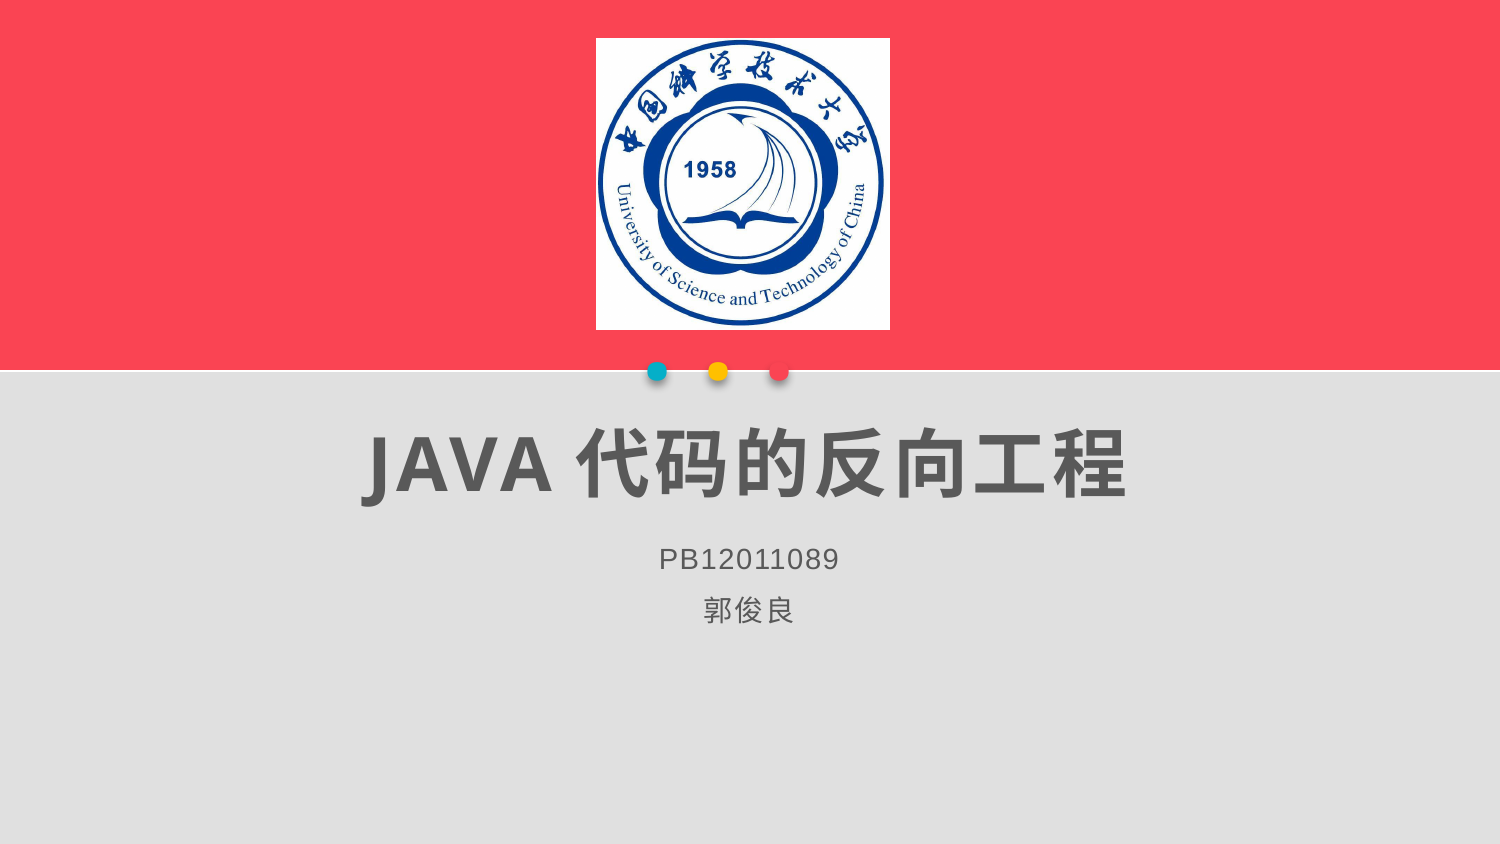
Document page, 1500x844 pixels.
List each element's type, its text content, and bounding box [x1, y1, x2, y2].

text_box [0, 0, 1500, 373]
text_box [0, 373, 1500, 844]
text_box · · · [626, 339, 875, 442]
text_box JAVA代码的反向工程 [156, 409, 1339, 515]
text_box PB12011089 郭俊良 [643, 515, 855, 636]
picture [596, 38, 890, 330]
